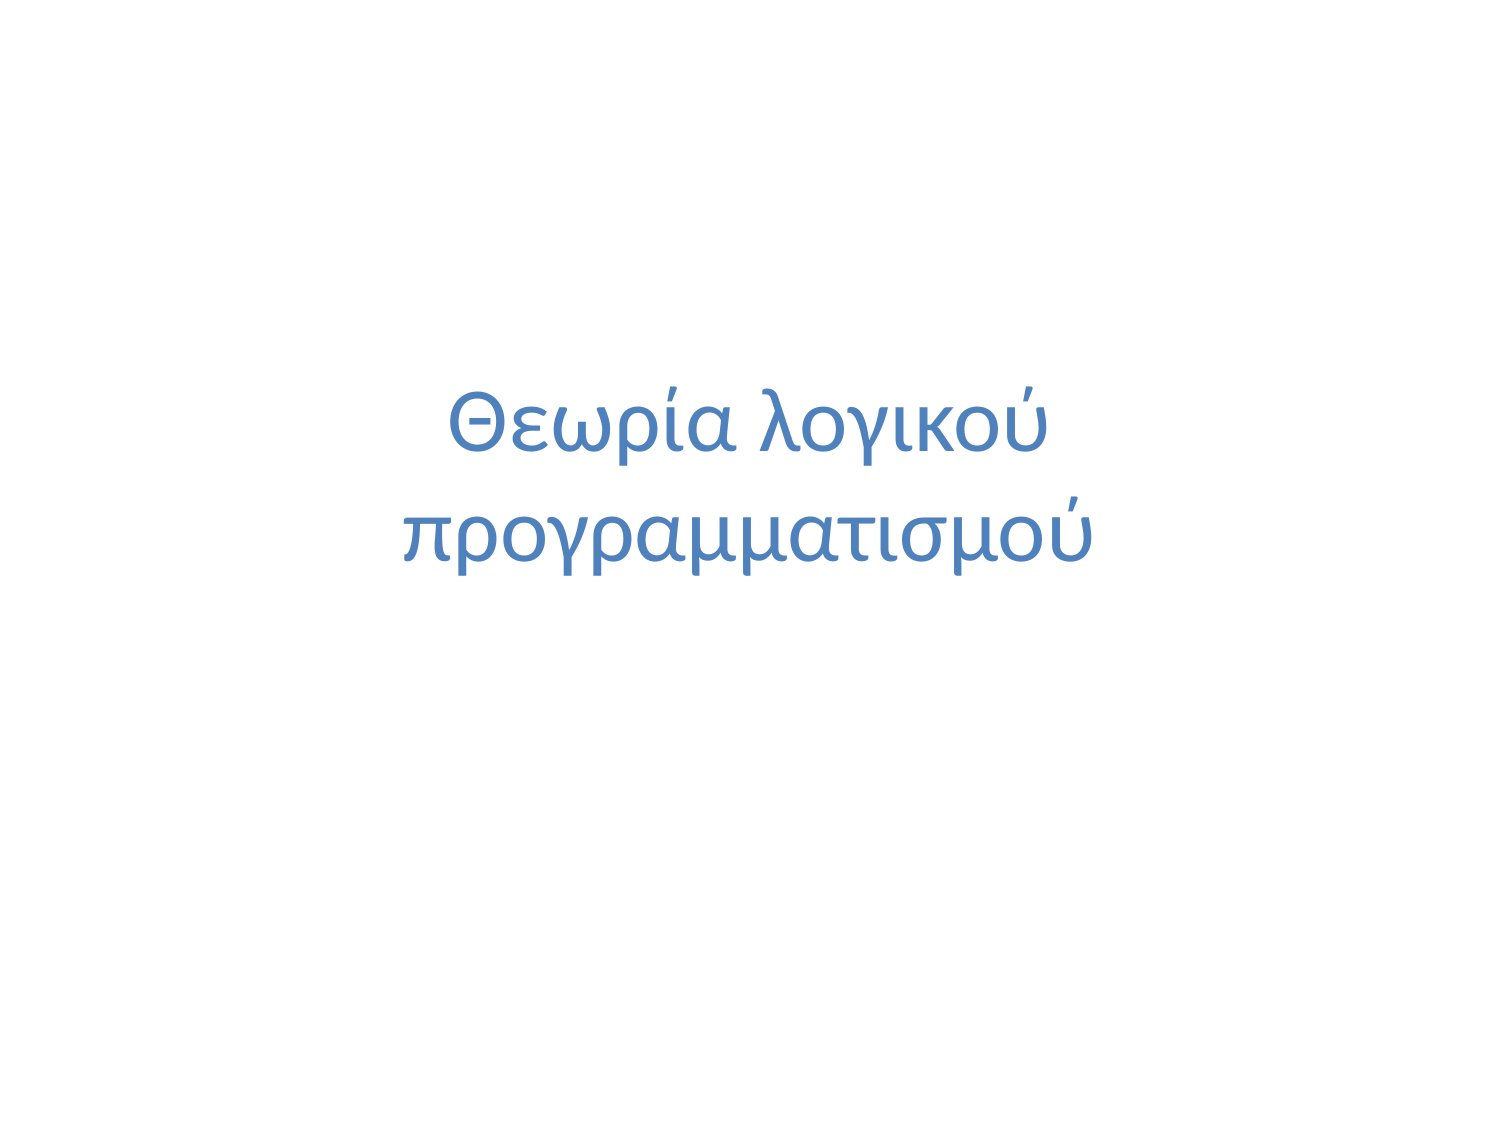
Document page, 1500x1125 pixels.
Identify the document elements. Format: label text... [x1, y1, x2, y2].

title Θεωρία λογικού προγραμματισμού [112, 349, 1388, 591]
